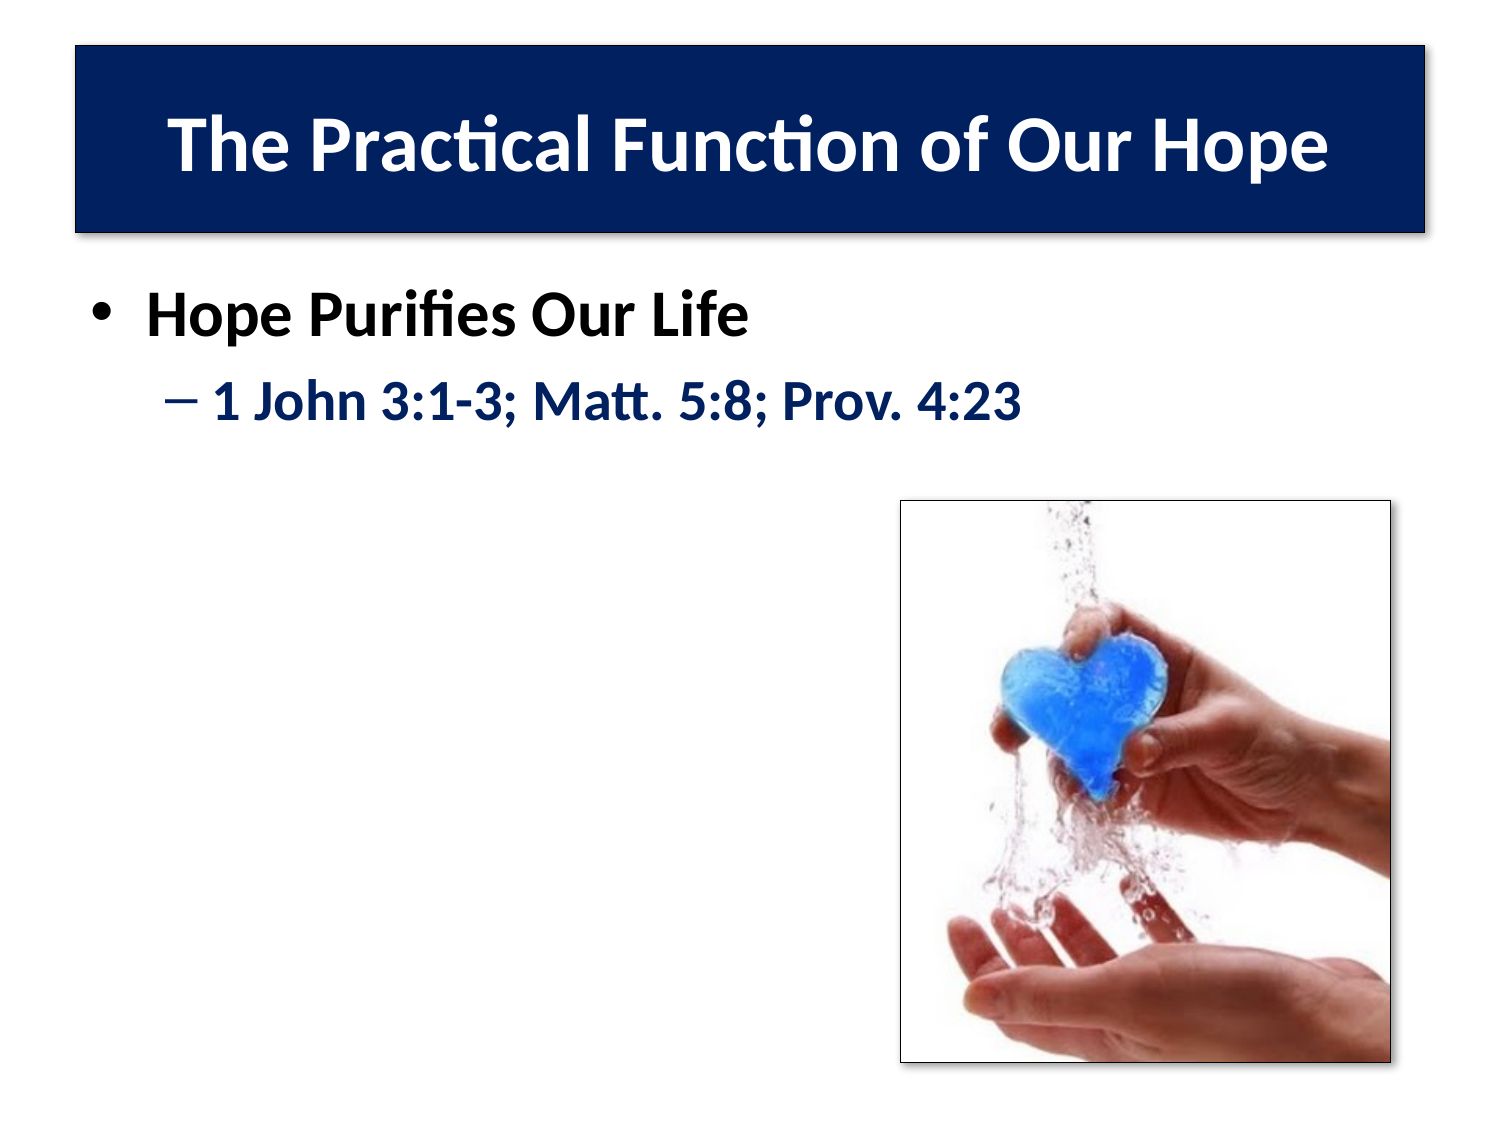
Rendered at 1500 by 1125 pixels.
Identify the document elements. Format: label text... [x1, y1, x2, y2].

title The Practical Function of Our Hope [75, 45, 1425, 233]
picture [899, 499, 1392, 1063]
list Hope Purifies Our Life 1 John 3:1-3; Matt. 5:8; Prov. 4:23 [75, 262, 1425, 1005]
